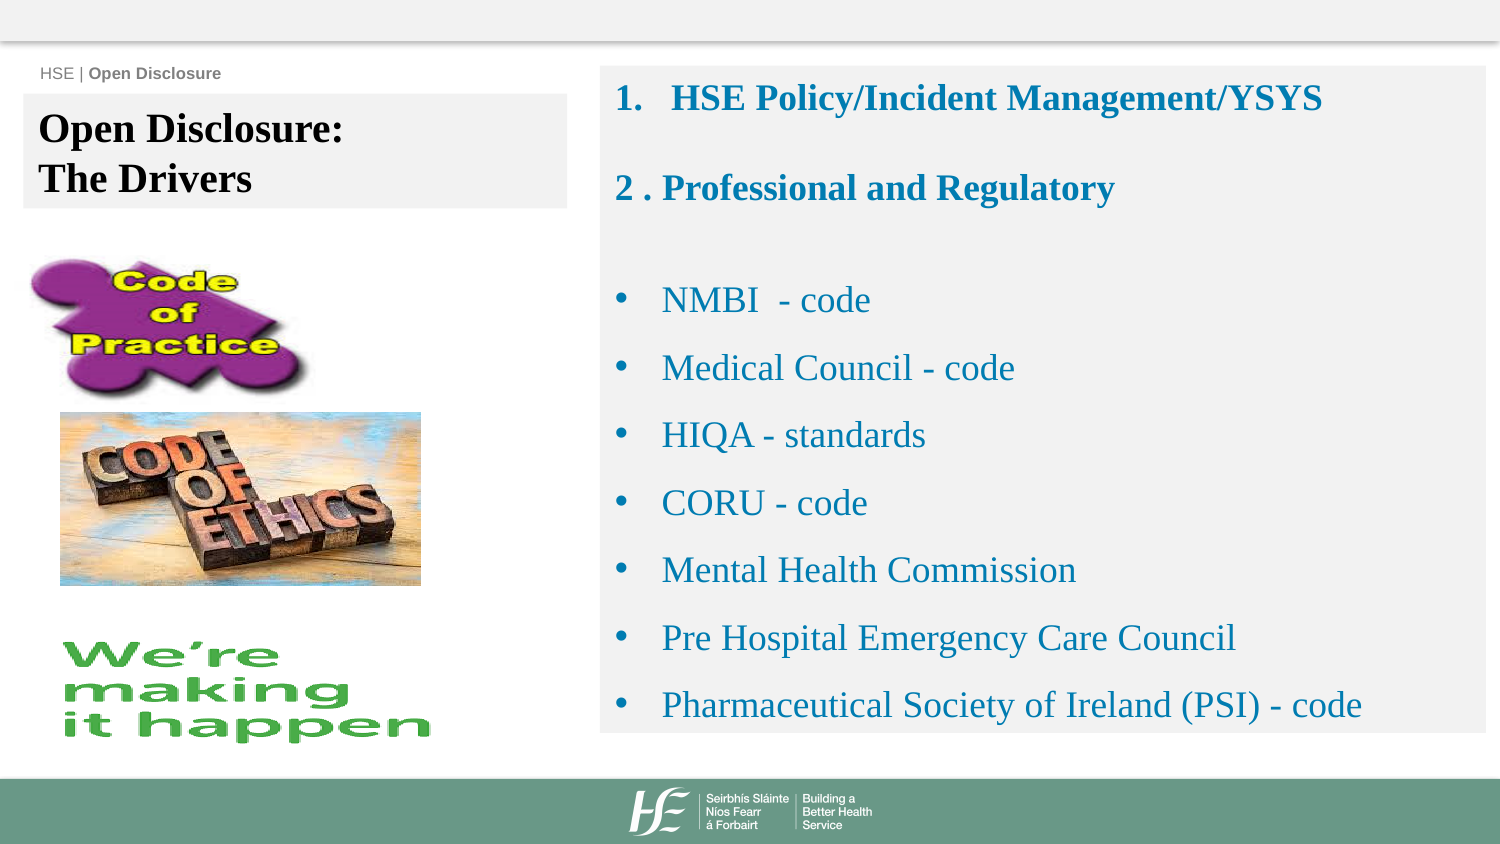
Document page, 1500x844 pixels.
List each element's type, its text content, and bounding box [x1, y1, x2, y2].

text_box HSE Policy/Incident Management/YSYS 2 . Professional and Regulatory NMBI - code Medical Council - code HIQA - standards CORU - code Mental Health Commission Pre Hospital Emergency Care Council Pharmaceutical Society of Ireland (PSI) - code [599, 65, 1486, 733]
picture [59, 605, 433, 773]
picture [616, 785, 884, 838]
text_box Open Disclosure: The Drivers [23, 93, 568, 209]
picture [0, 238, 421, 586]
